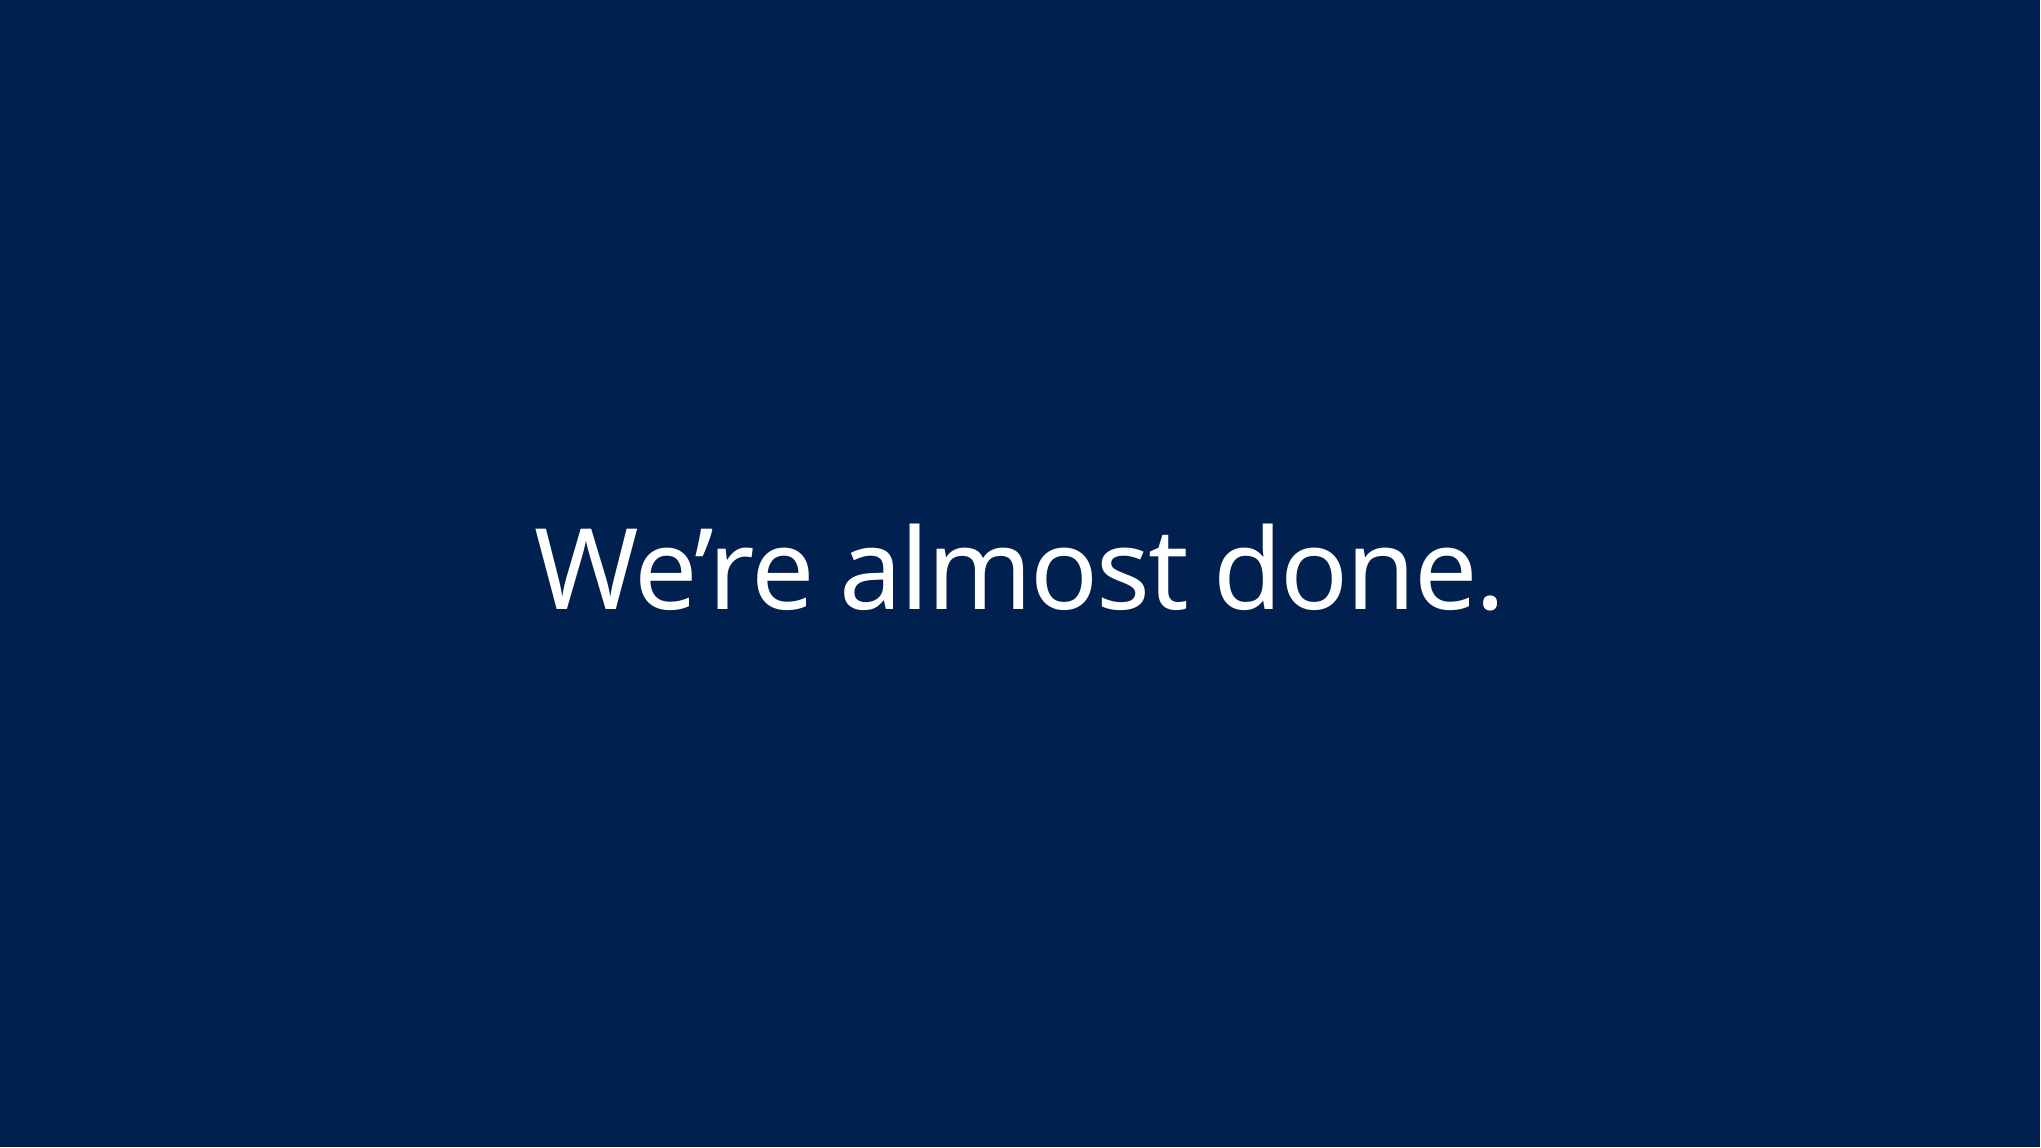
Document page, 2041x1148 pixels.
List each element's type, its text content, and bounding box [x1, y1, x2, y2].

title We’re almost done. [0, 0, 2041, 1148]
